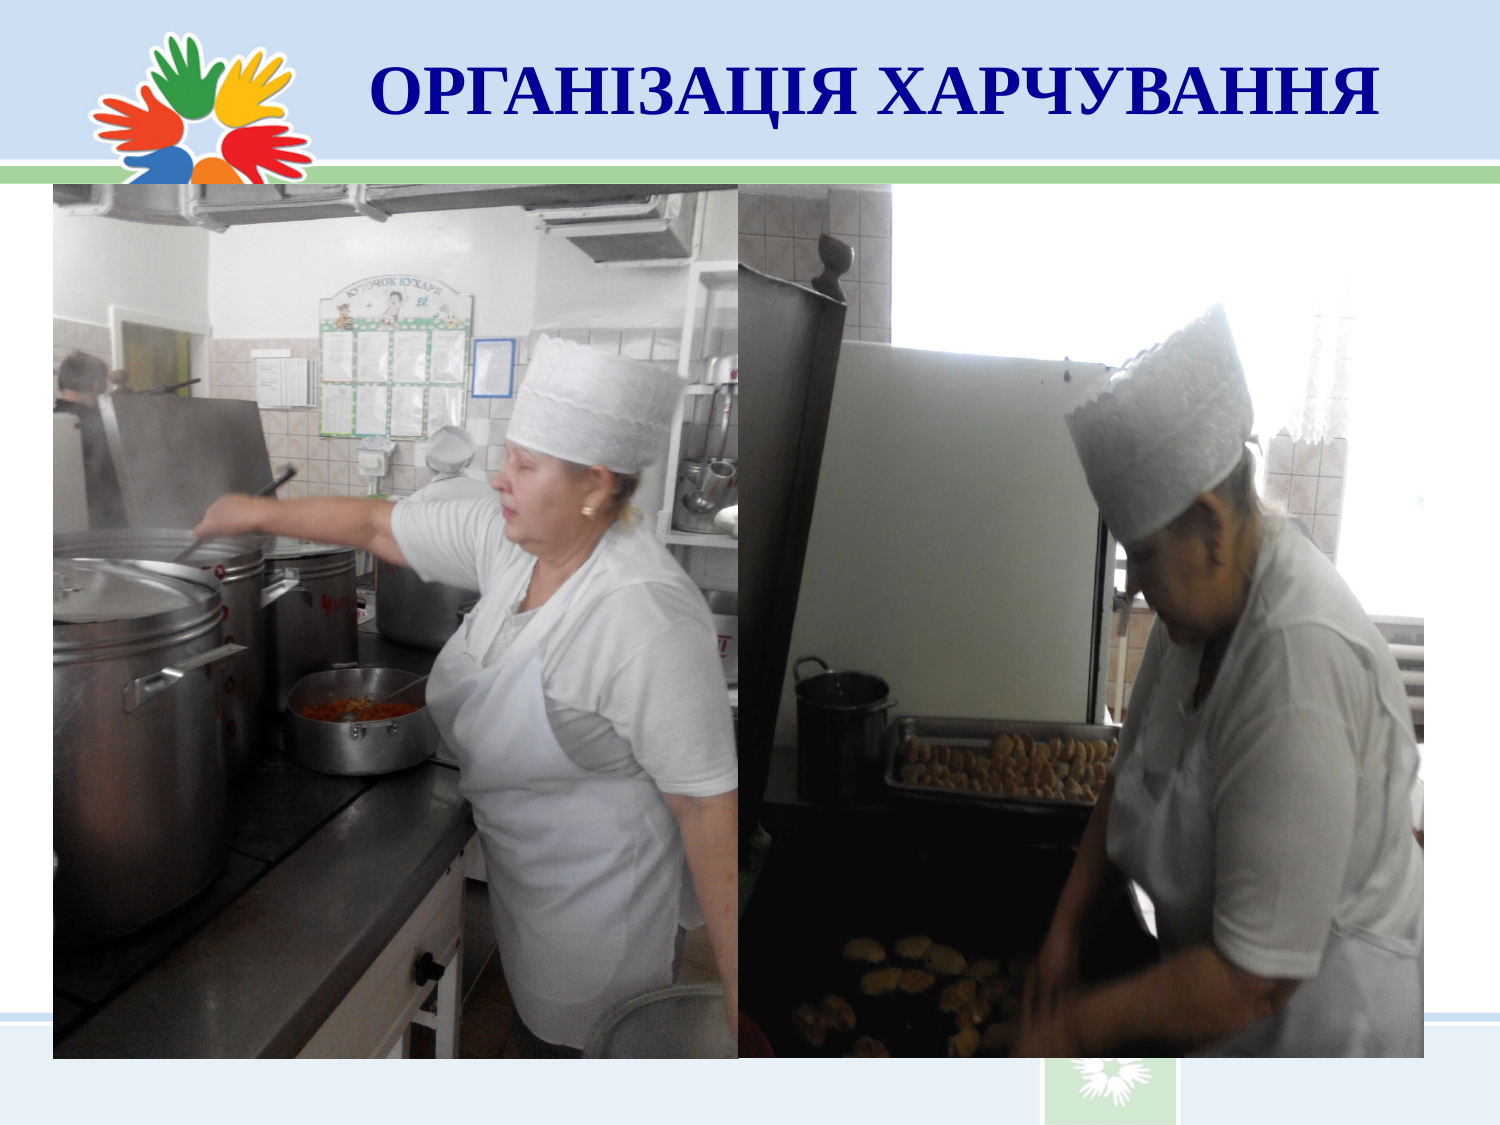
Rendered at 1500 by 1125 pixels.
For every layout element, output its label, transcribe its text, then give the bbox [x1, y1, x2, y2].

title ОРГАНІЗАЦІЯ ХАРЧУВАННЯ [324, 0, 1426, 173]
picture [0, 0, 1500, 1125]
